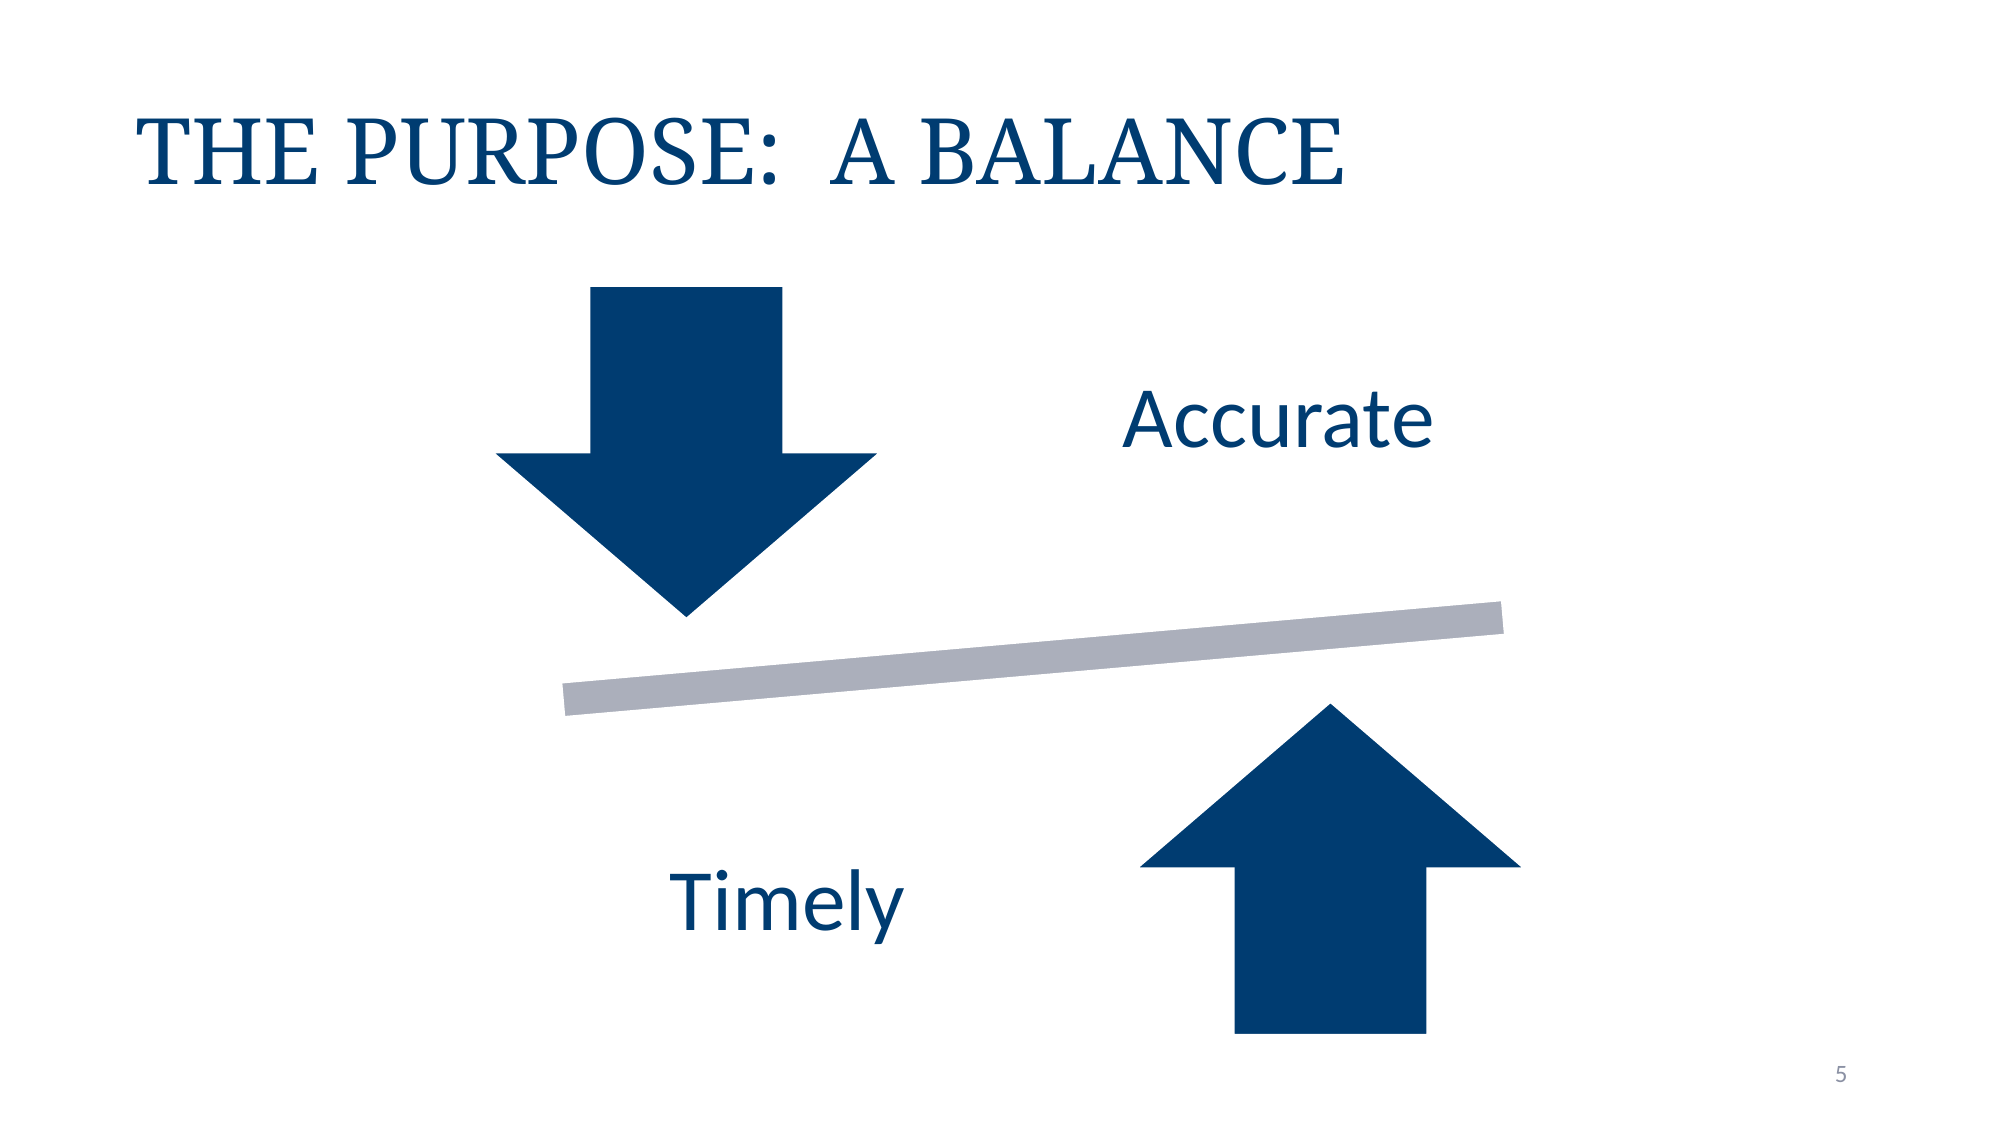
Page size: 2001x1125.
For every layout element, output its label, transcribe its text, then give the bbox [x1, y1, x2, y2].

list The Purpose: A Balance [0, 0, 2000, 218]
slide_number 5 [1412, 1042, 1863, 1103]
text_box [386, 244, 1680, 1077]
